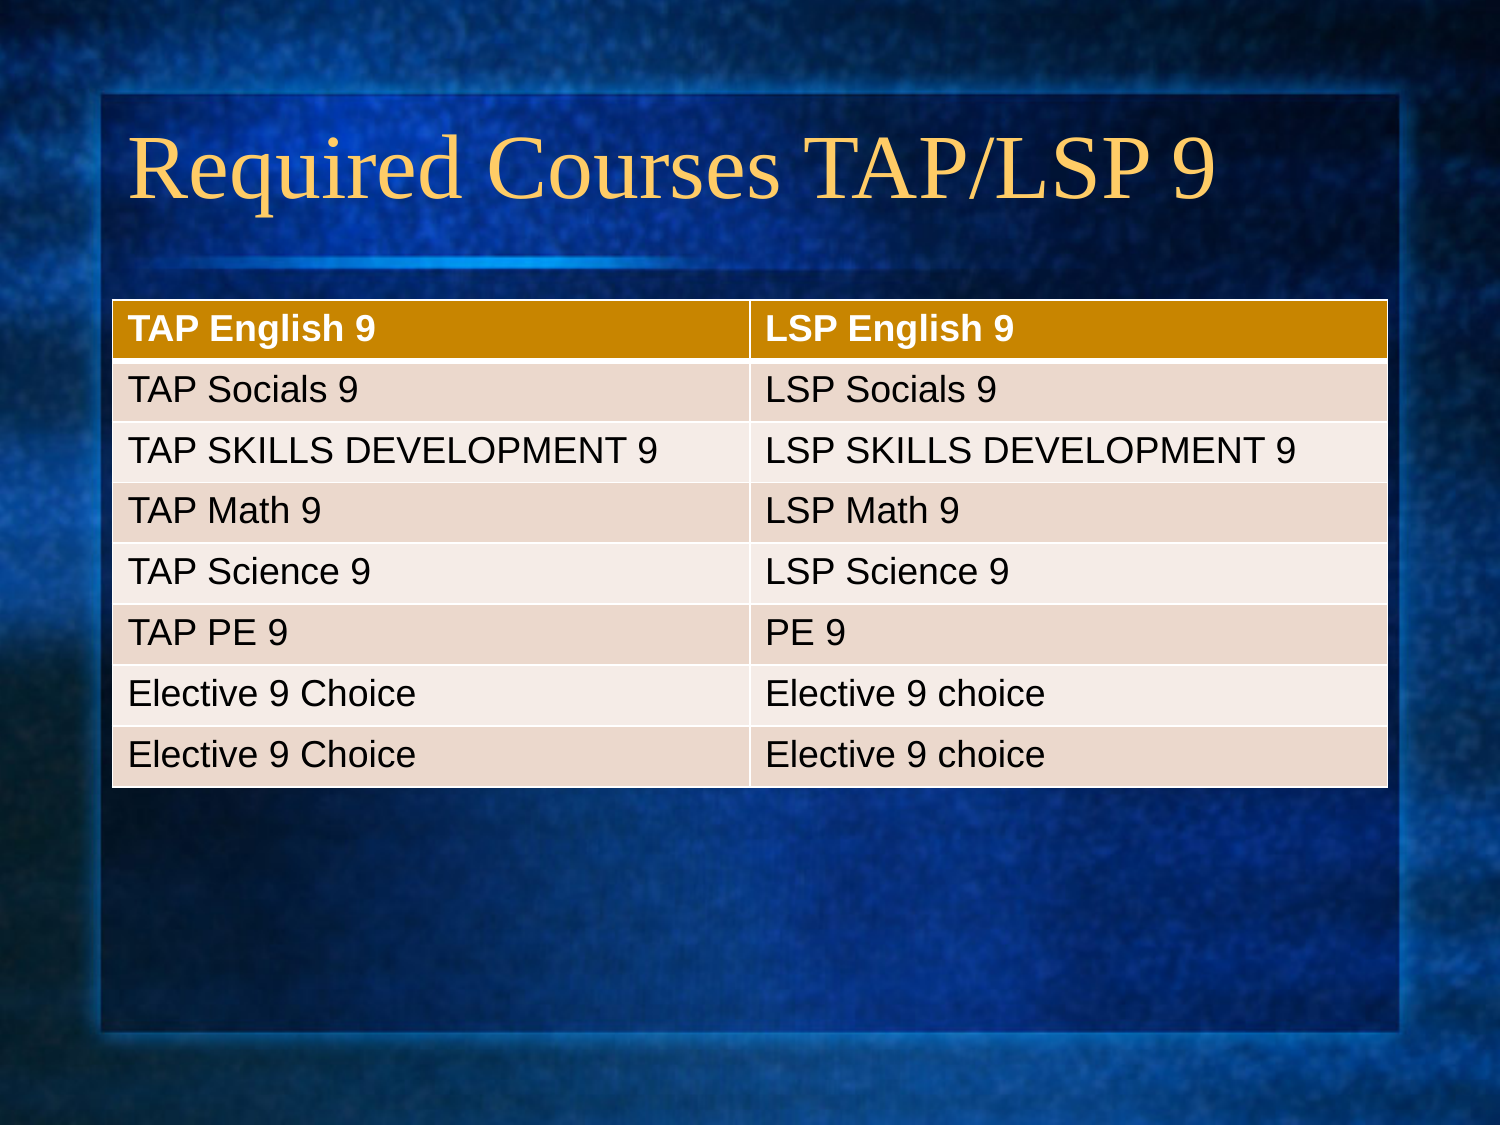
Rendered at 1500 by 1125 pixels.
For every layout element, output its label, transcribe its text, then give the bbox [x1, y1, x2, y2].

title Required Courses TAP/LSP 9 [112, 87, 1388, 250]
table_cell PE 9 [751, 605, 1387, 664]
table_cell LSP Socials 9 [751, 364, 1387, 421]
picture [0, 0, 1500, 1125]
table_cell TAP Math 9 [113, 483, 749, 542]
table_header LSP English 9 [751, 301, 1387, 358]
table_header TAP English 9 [113, 301, 749, 358]
table_cell LSP Math 9 [751, 483, 1387, 542]
table_cell Elective 9 choice [751, 727, 1387, 786]
table_cell Elective 9 Choice [113, 666, 749, 725]
table_cell TAP SKILLS DEVELOPMENT 9 [113, 423, 749, 482]
table_cell LSP SKILLS DEVELOPMENT 9 [751, 423, 1387, 482]
table_cell LSP Science 9 [751, 544, 1387, 603]
table_cell TAP Science 9 [113, 544, 749, 603]
table_cell TAP Socials 9 [113, 364, 749, 421]
table_cell Elective 9 choice [751, 666, 1387, 725]
table_cell TAP PE 9 [113, 605, 749, 664]
table_cell Elective 9 Choice [113, 727, 749, 786]
